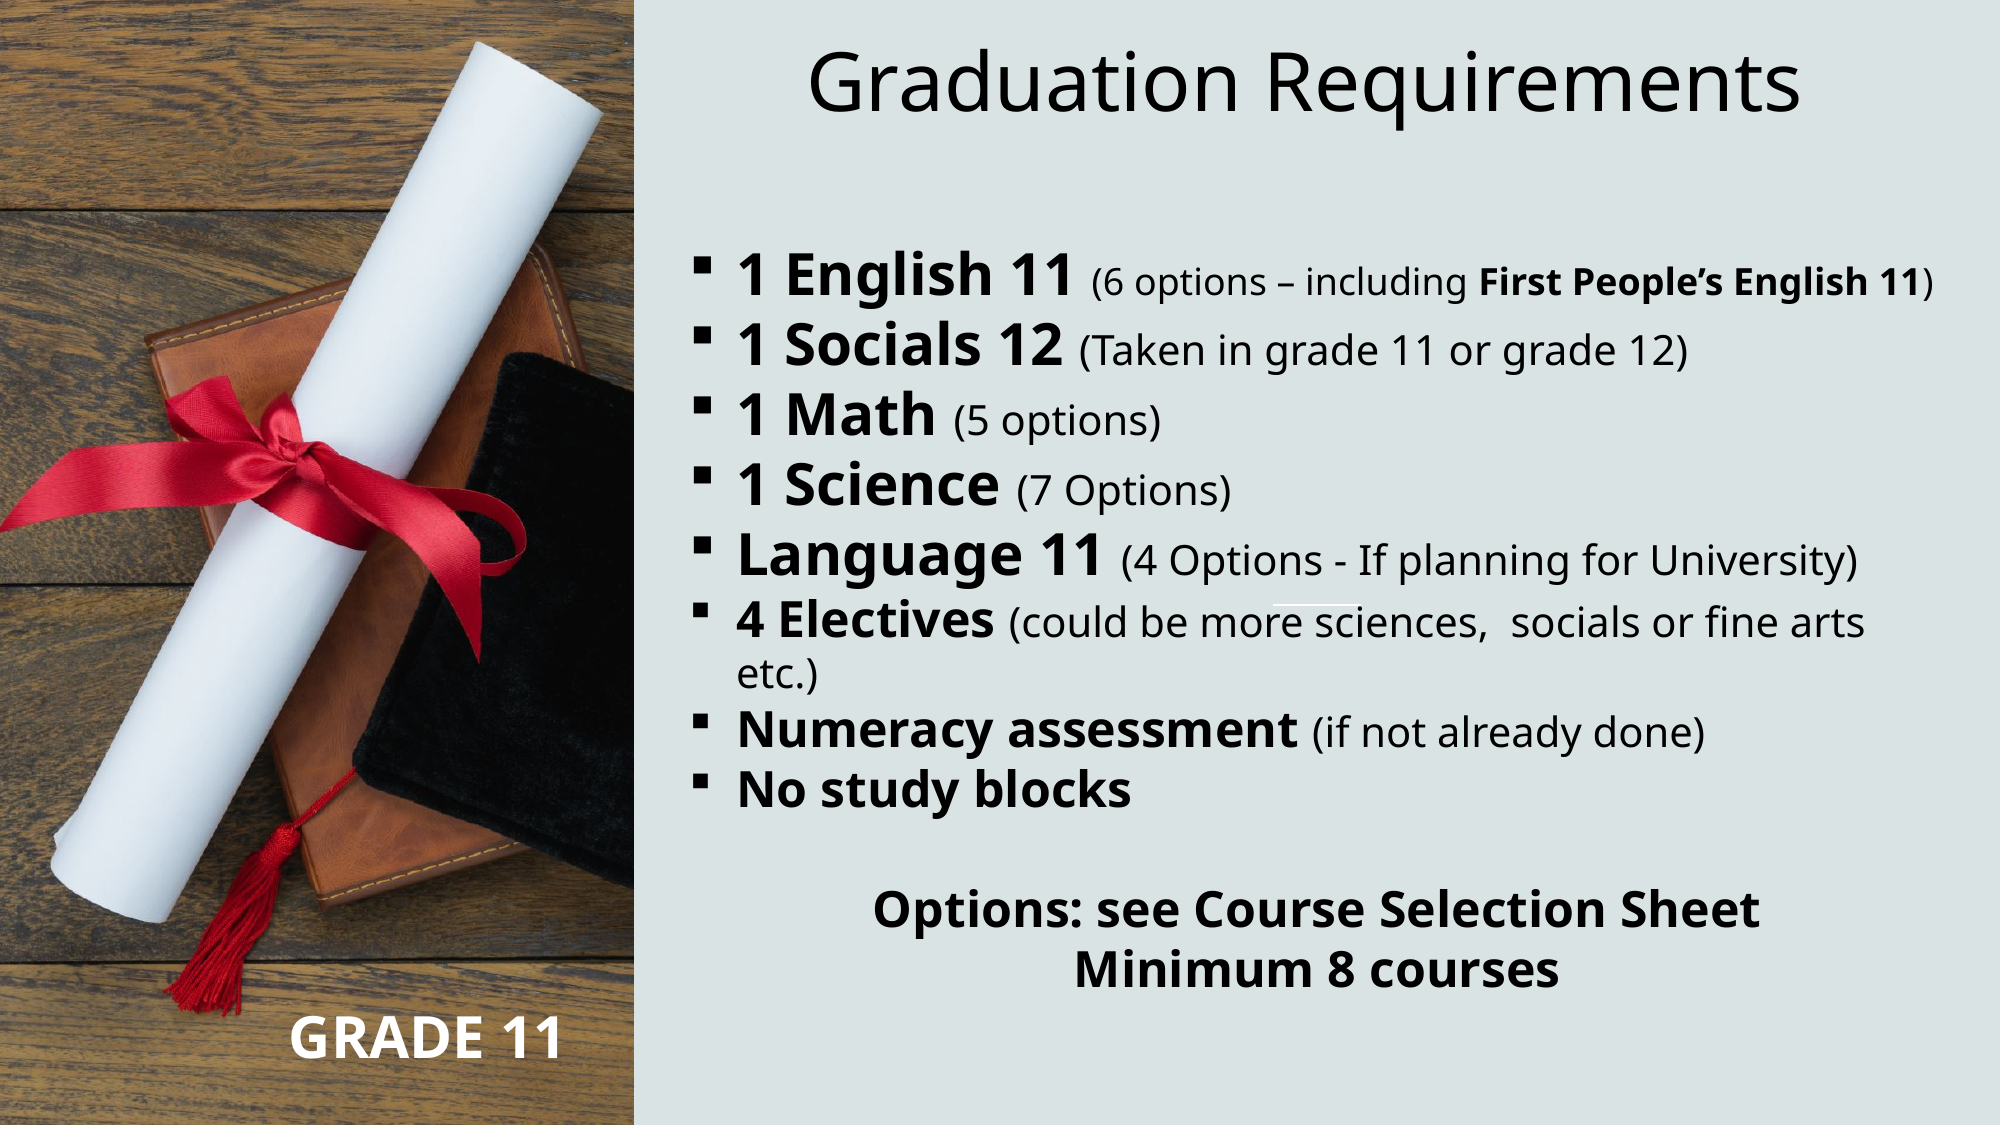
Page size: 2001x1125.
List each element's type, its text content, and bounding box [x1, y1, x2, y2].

text_box 1 English 11 (6 options – including First People’s English 11) 1 Socials 12 (Taken in grade 11 or grade 12) 1 Math (5 options) 1 Science (7 Options) Language 11 (4 Options - If planning for University) 4 Electives (could be more sciences, socials or fine arts etc.) Numeracy assessment (if not already done) No study blocks Options: see Course Selection Sheet Minimum 8 courses [674, 229, 1960, 1050]
text_box [635, 0, 2000, 1125]
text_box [1661, 685, 1766, 992]
picture [0, 0, 635, 1125]
title Graduation Requirements [776, 20, 1835, 136]
